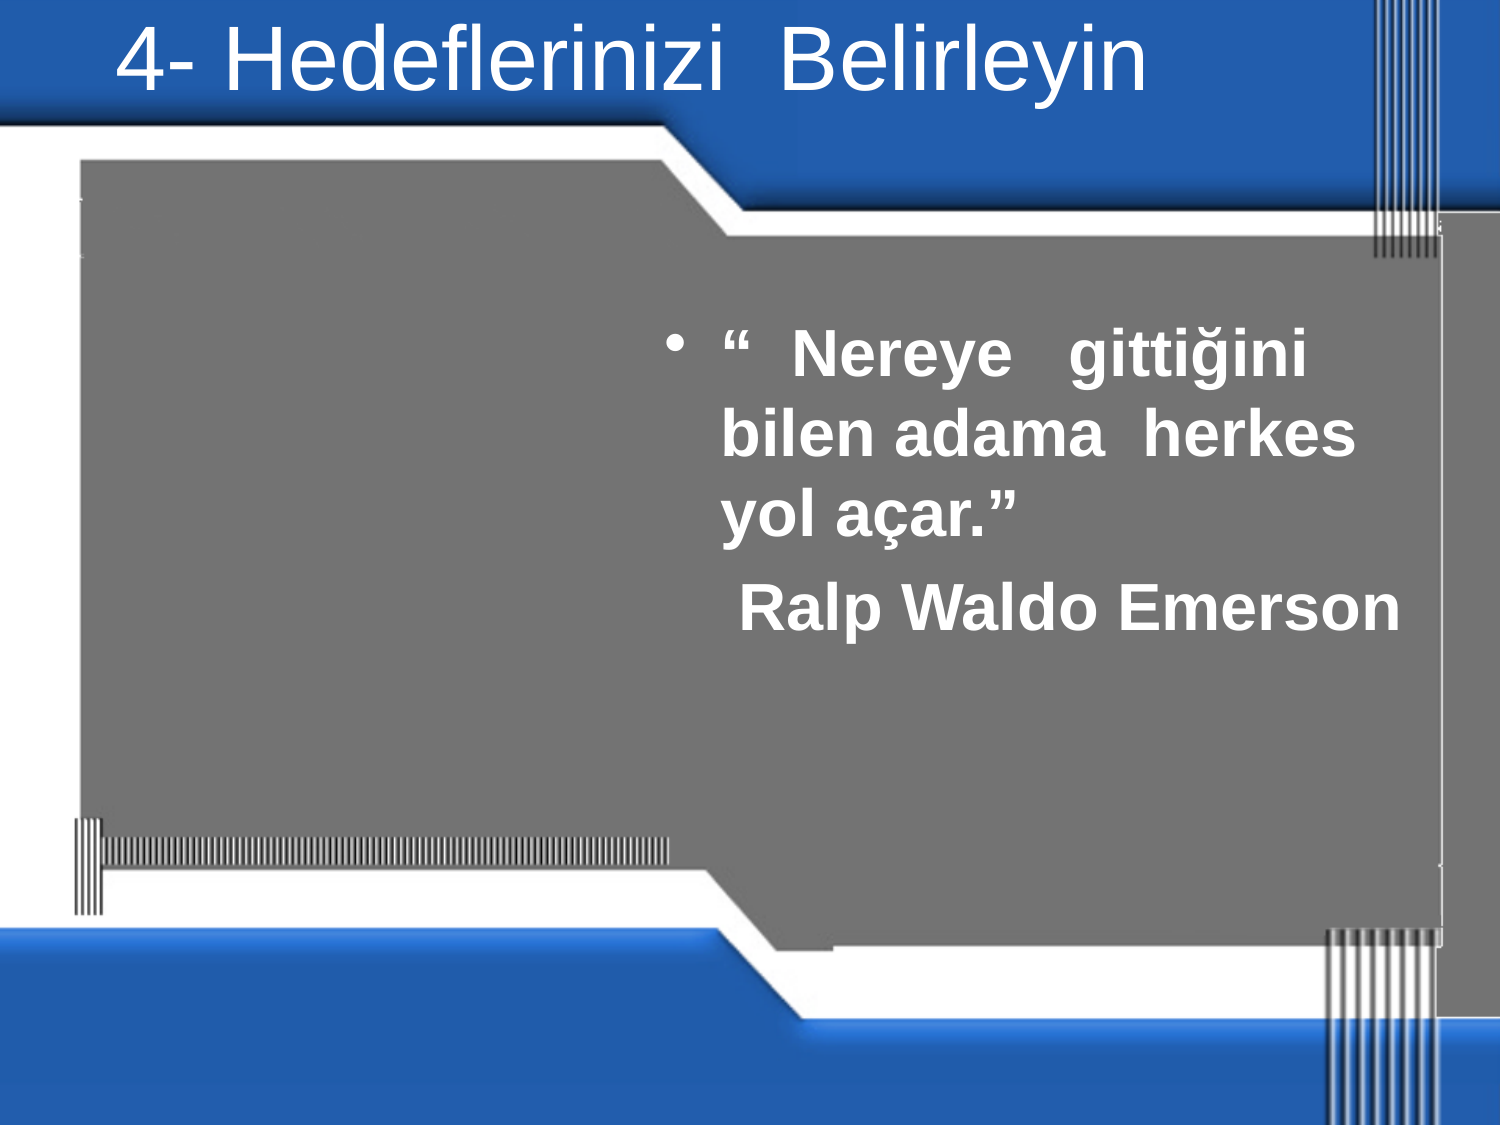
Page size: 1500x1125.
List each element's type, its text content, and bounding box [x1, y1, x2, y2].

picture [0, 0, 1500, 1125]
title 4- Hedeflerinizi Belirleyin [0, 0, 1309, 148]
list “ Nereye gittiğini bilen adama herkes yol açar.” Ralp Waldo Emerson [649, 302, 1500, 638]
